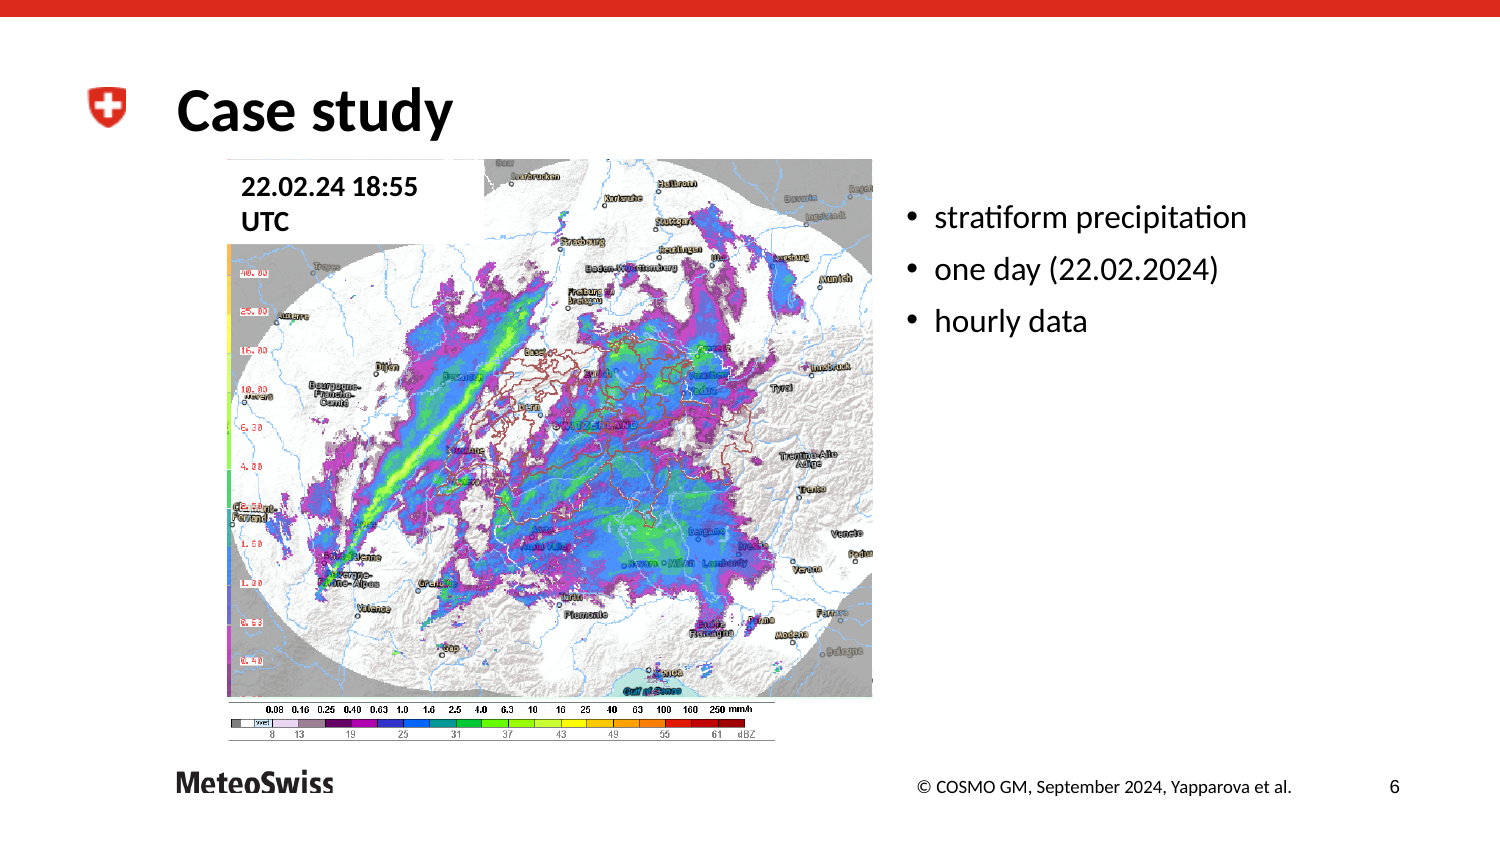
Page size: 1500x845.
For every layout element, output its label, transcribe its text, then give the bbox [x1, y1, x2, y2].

footer © COSMO GM, September 2024, Yapparova et al. [838, 774, 1297, 820]
slide_number 6 [1311, 774, 1400, 820]
list stratiform precipitation one day (22.02.2024) hourly data [906, 200, 1364, 314]
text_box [226, 159, 873, 699]
title Case study [177, 77, 1397, 181]
picture [228, 702, 775, 741]
